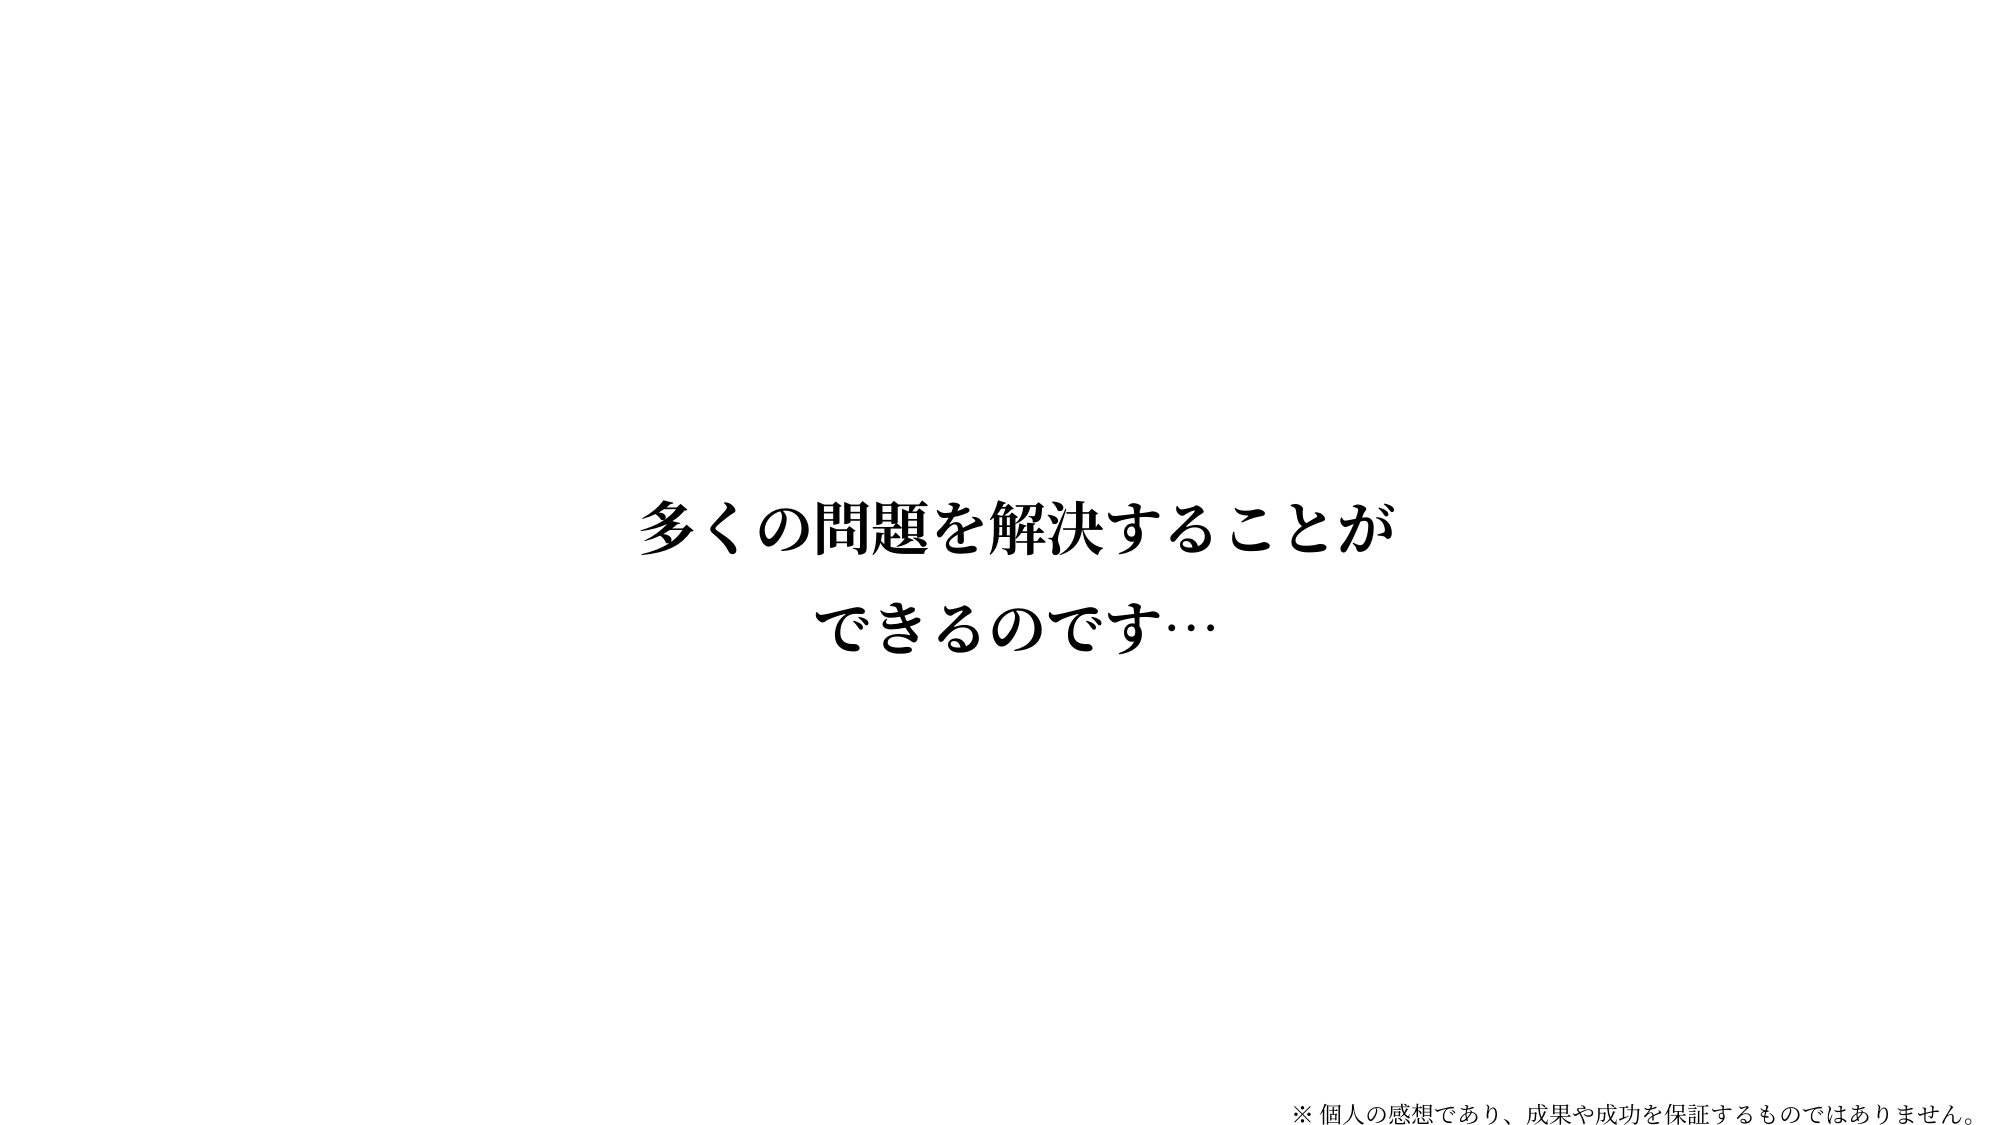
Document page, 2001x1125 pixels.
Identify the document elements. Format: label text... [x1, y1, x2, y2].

text_box ※個人の感想であり、成果や成功を保証するものではありません。 [1199, 1020, 2000, 1125]
text_box 多くの問題を解決することが できるのです… [105, 455, 1930, 670]
